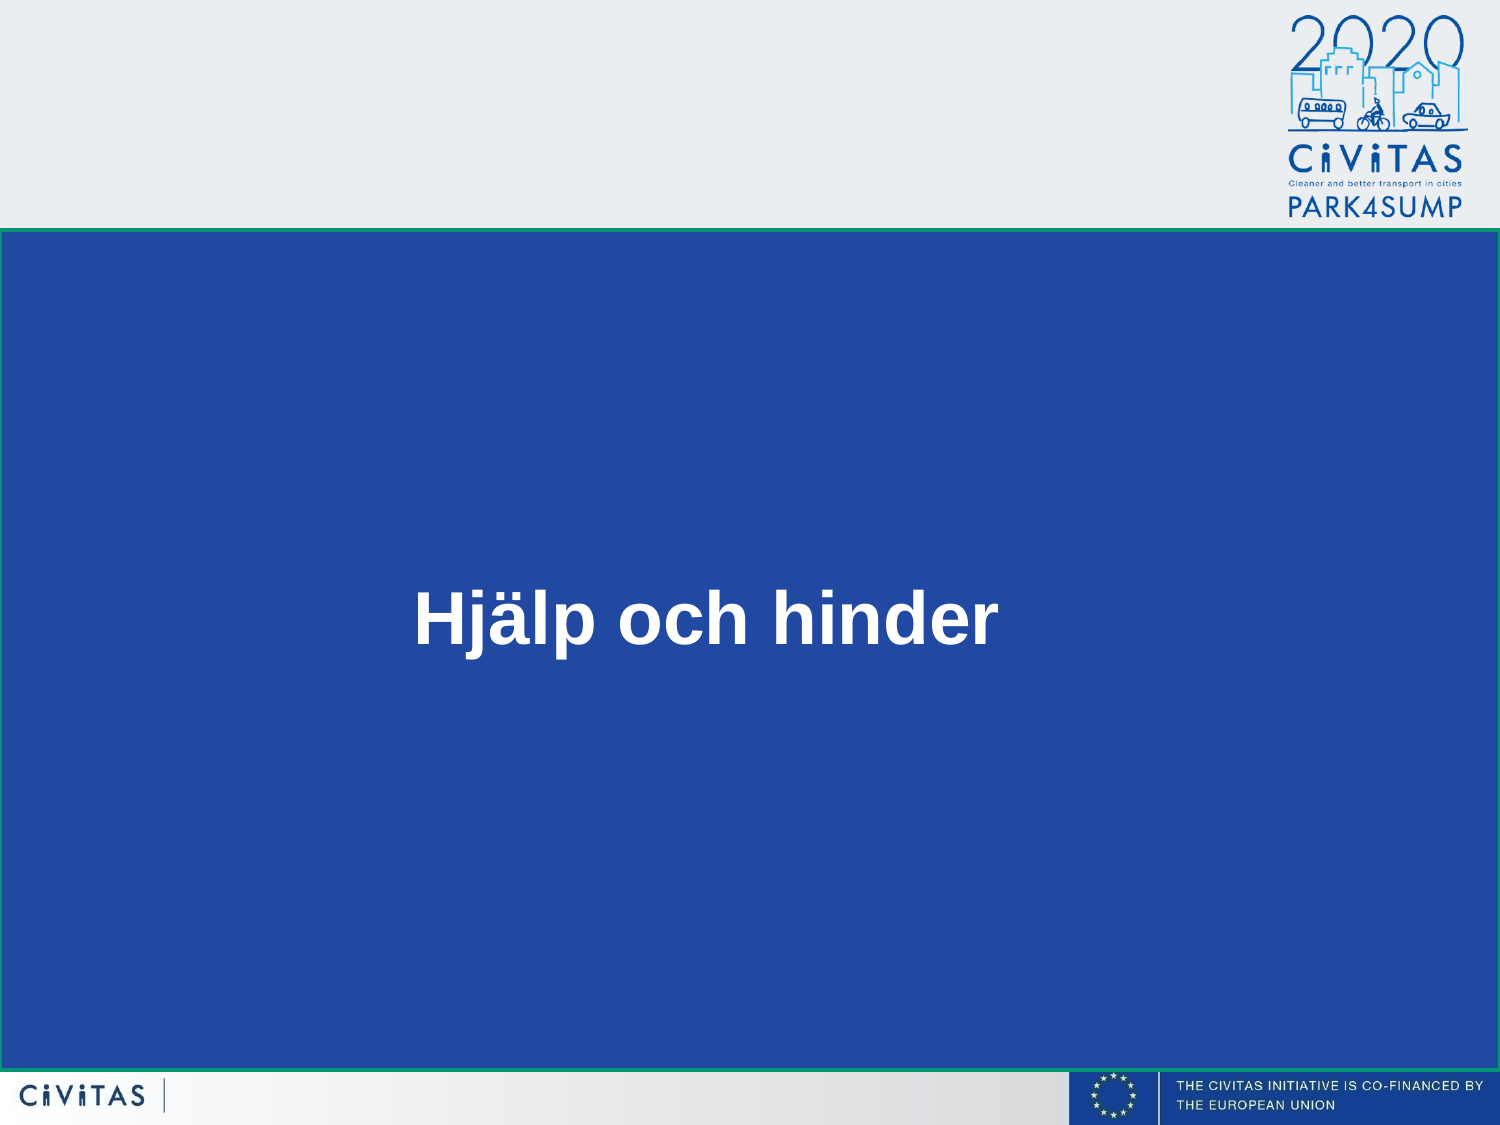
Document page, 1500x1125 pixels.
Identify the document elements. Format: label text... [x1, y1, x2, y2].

text_box [0, 228, 1500, 1072]
picture [1288, 15, 1468, 218]
text_box Hjälp och hinder [108, 562, 1307, 668]
picture [0, 1072, 1500, 1125]
